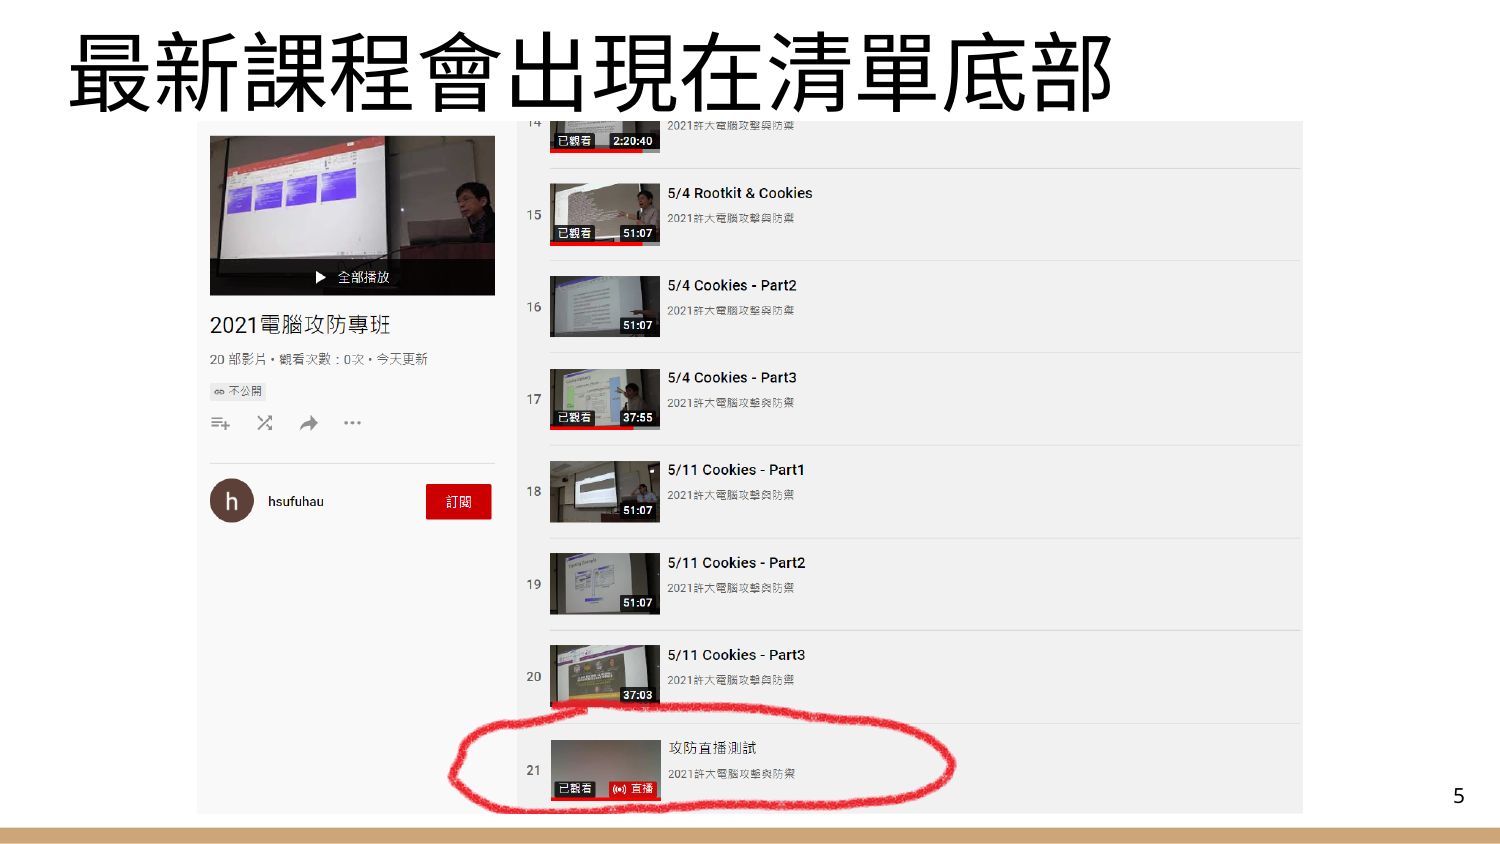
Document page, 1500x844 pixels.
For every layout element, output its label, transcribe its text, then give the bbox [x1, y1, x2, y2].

title 最新課程會出現在清單底部 [51, 1, 1449, 139]
picture [197, 121, 1303, 814]
slide_number 5 [1389, 764, 1480, 830]
